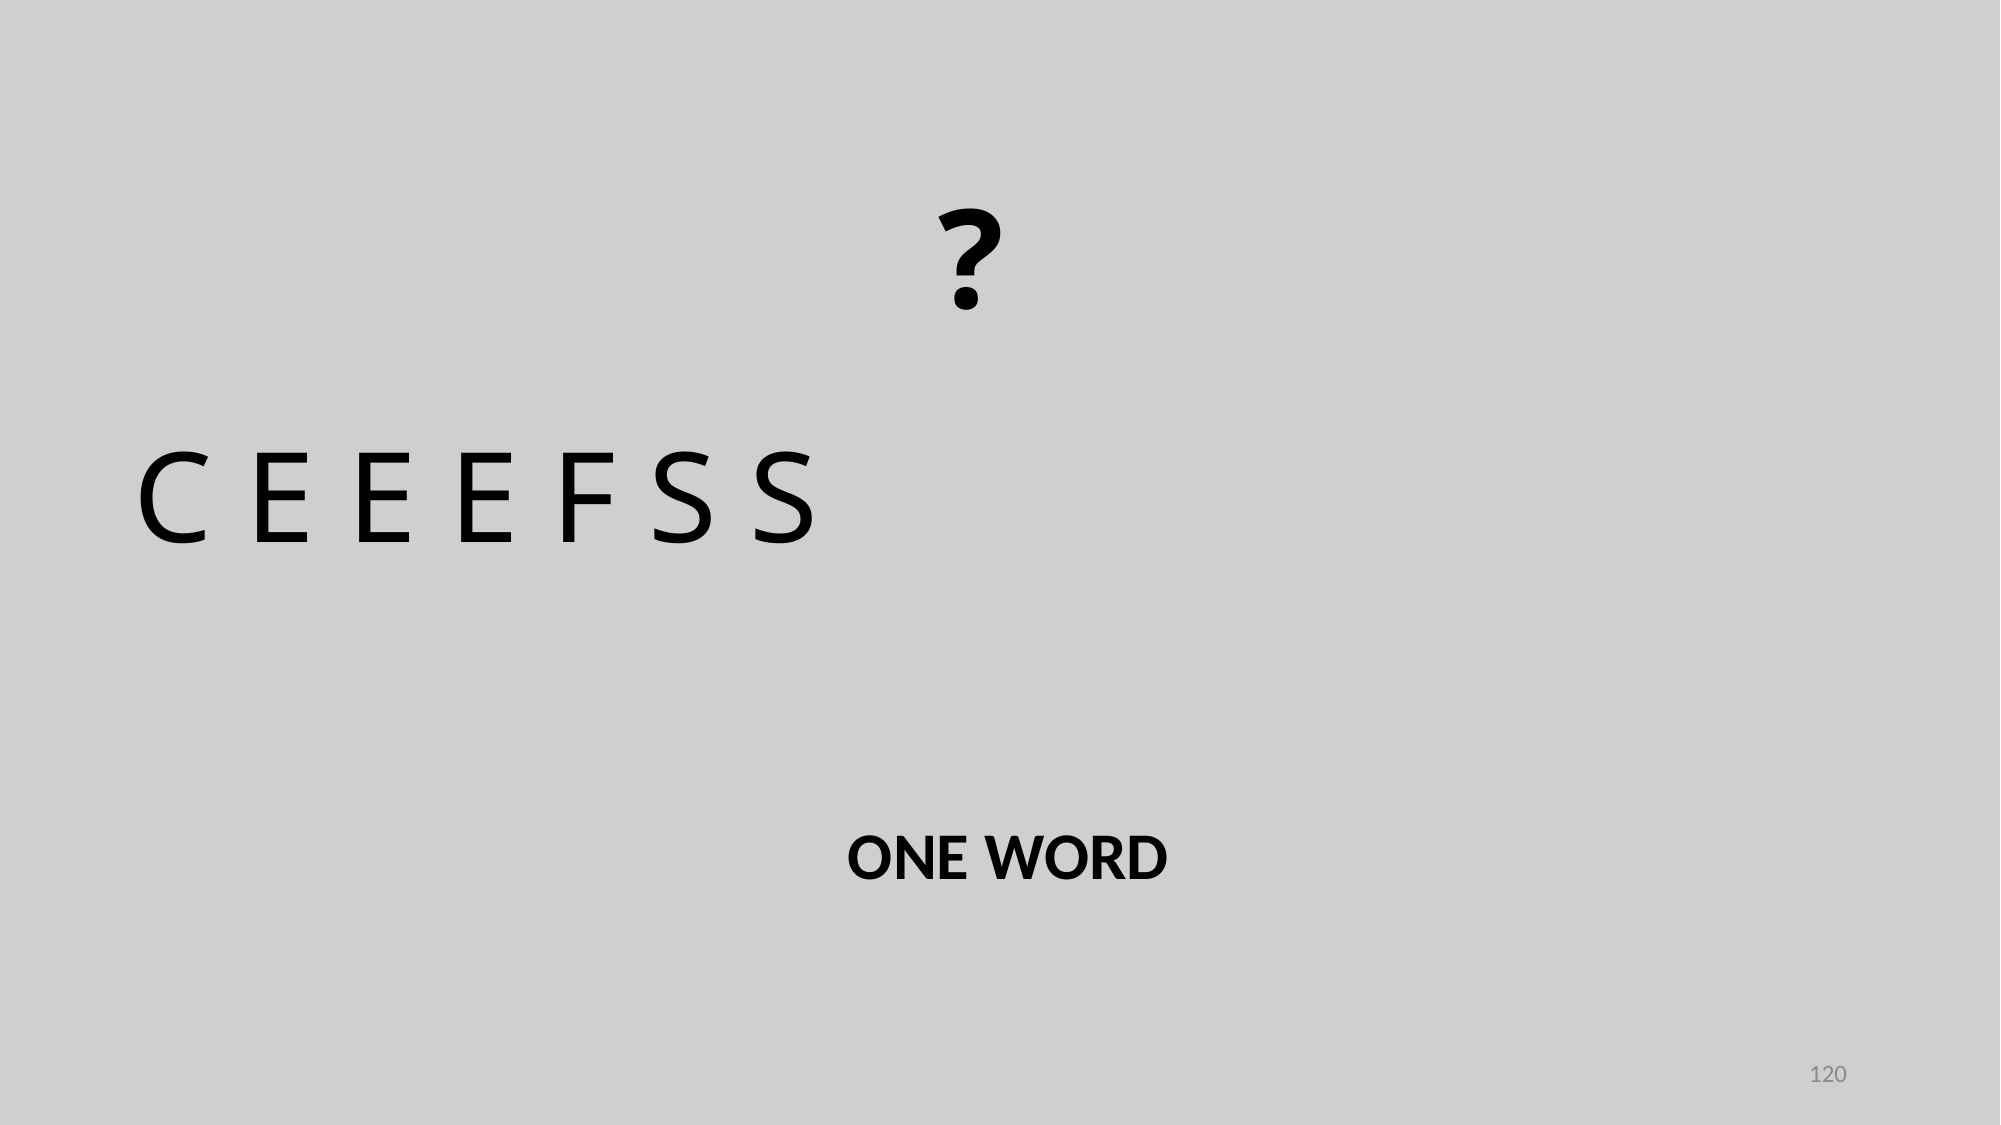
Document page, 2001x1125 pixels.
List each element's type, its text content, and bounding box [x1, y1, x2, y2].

text_box ? [924, 163, 1206, 344]
text_box C E E E F S S [119, 409, 1950, 575]
slide_number 120 [1412, 1042, 1863, 1103]
text_box ONE WORD [833, 805, 1236, 901]
